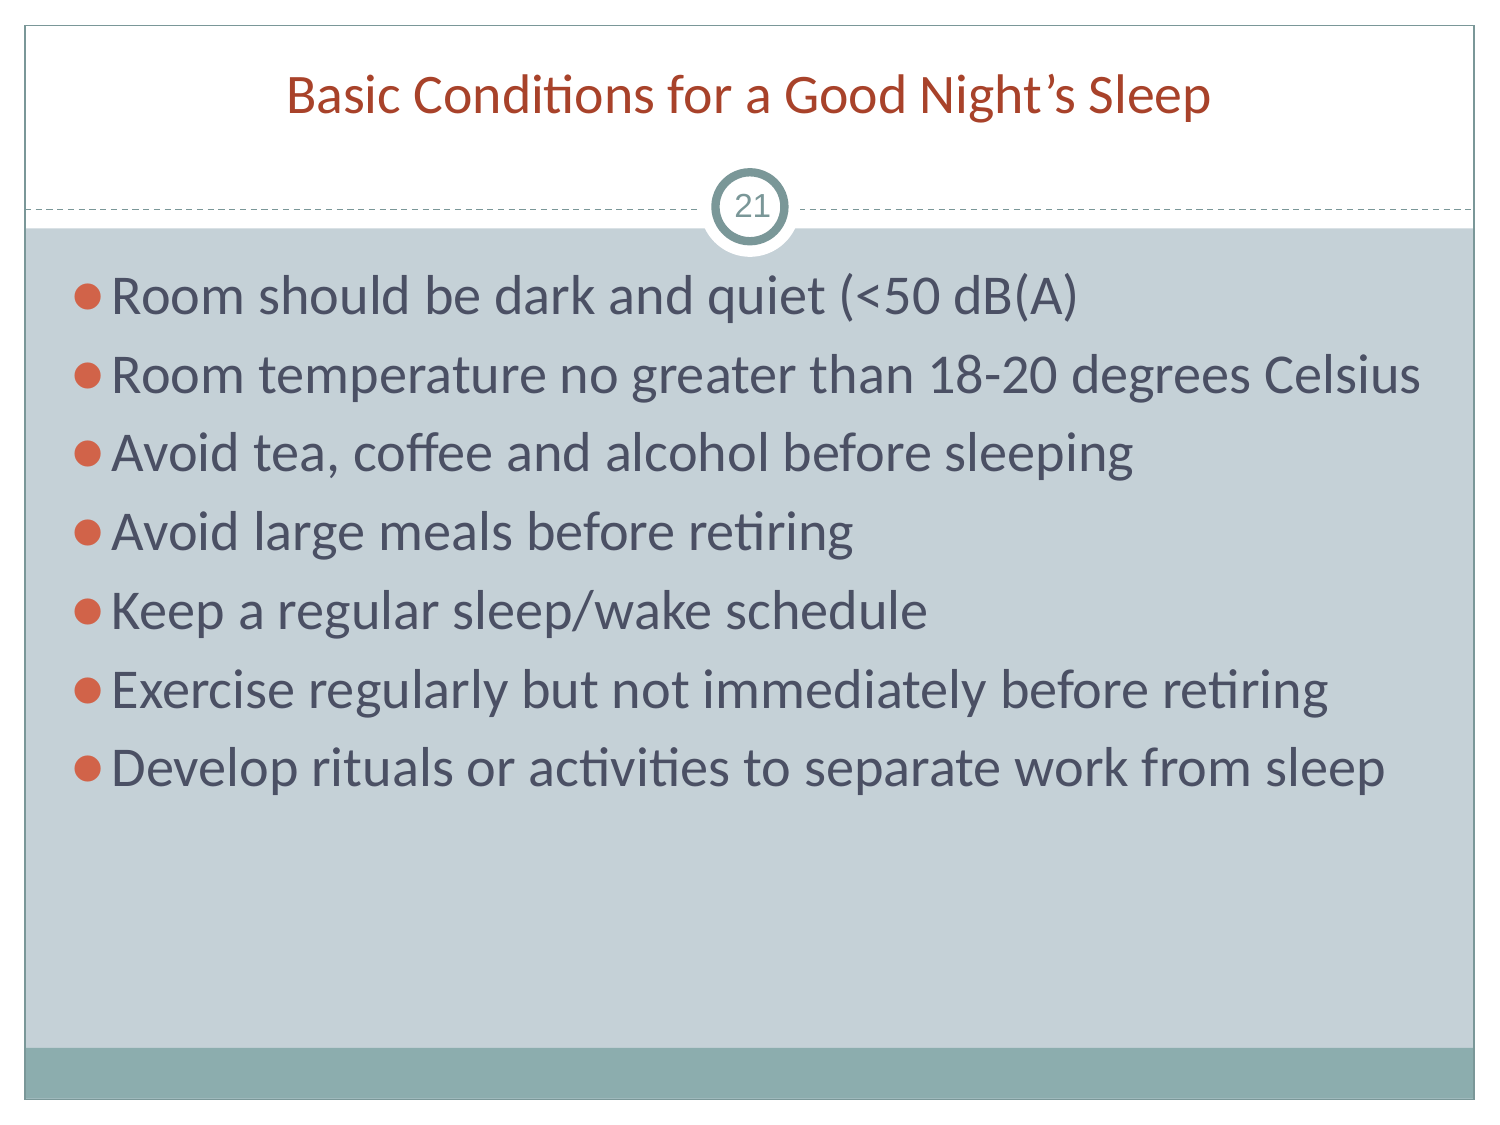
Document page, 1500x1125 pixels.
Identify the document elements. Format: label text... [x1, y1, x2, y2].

slide_number 21 [715, 168, 791, 241]
title Basic Conditions for a Good Night’s Sleep [49, 37, 1450, 200]
list Room should be dark and quiet (<50 dB(A) Room temperature no greater than 18-20 degrees Celsius Avoid tea, coffee and alcohol before sleeping Avoid large meals before retiring Keep a regular sleep/wake schedule Exercise regularly but not immediately before retiring Develop rituals or activities to separate work from sleep [49, 250, 1445, 1001]
